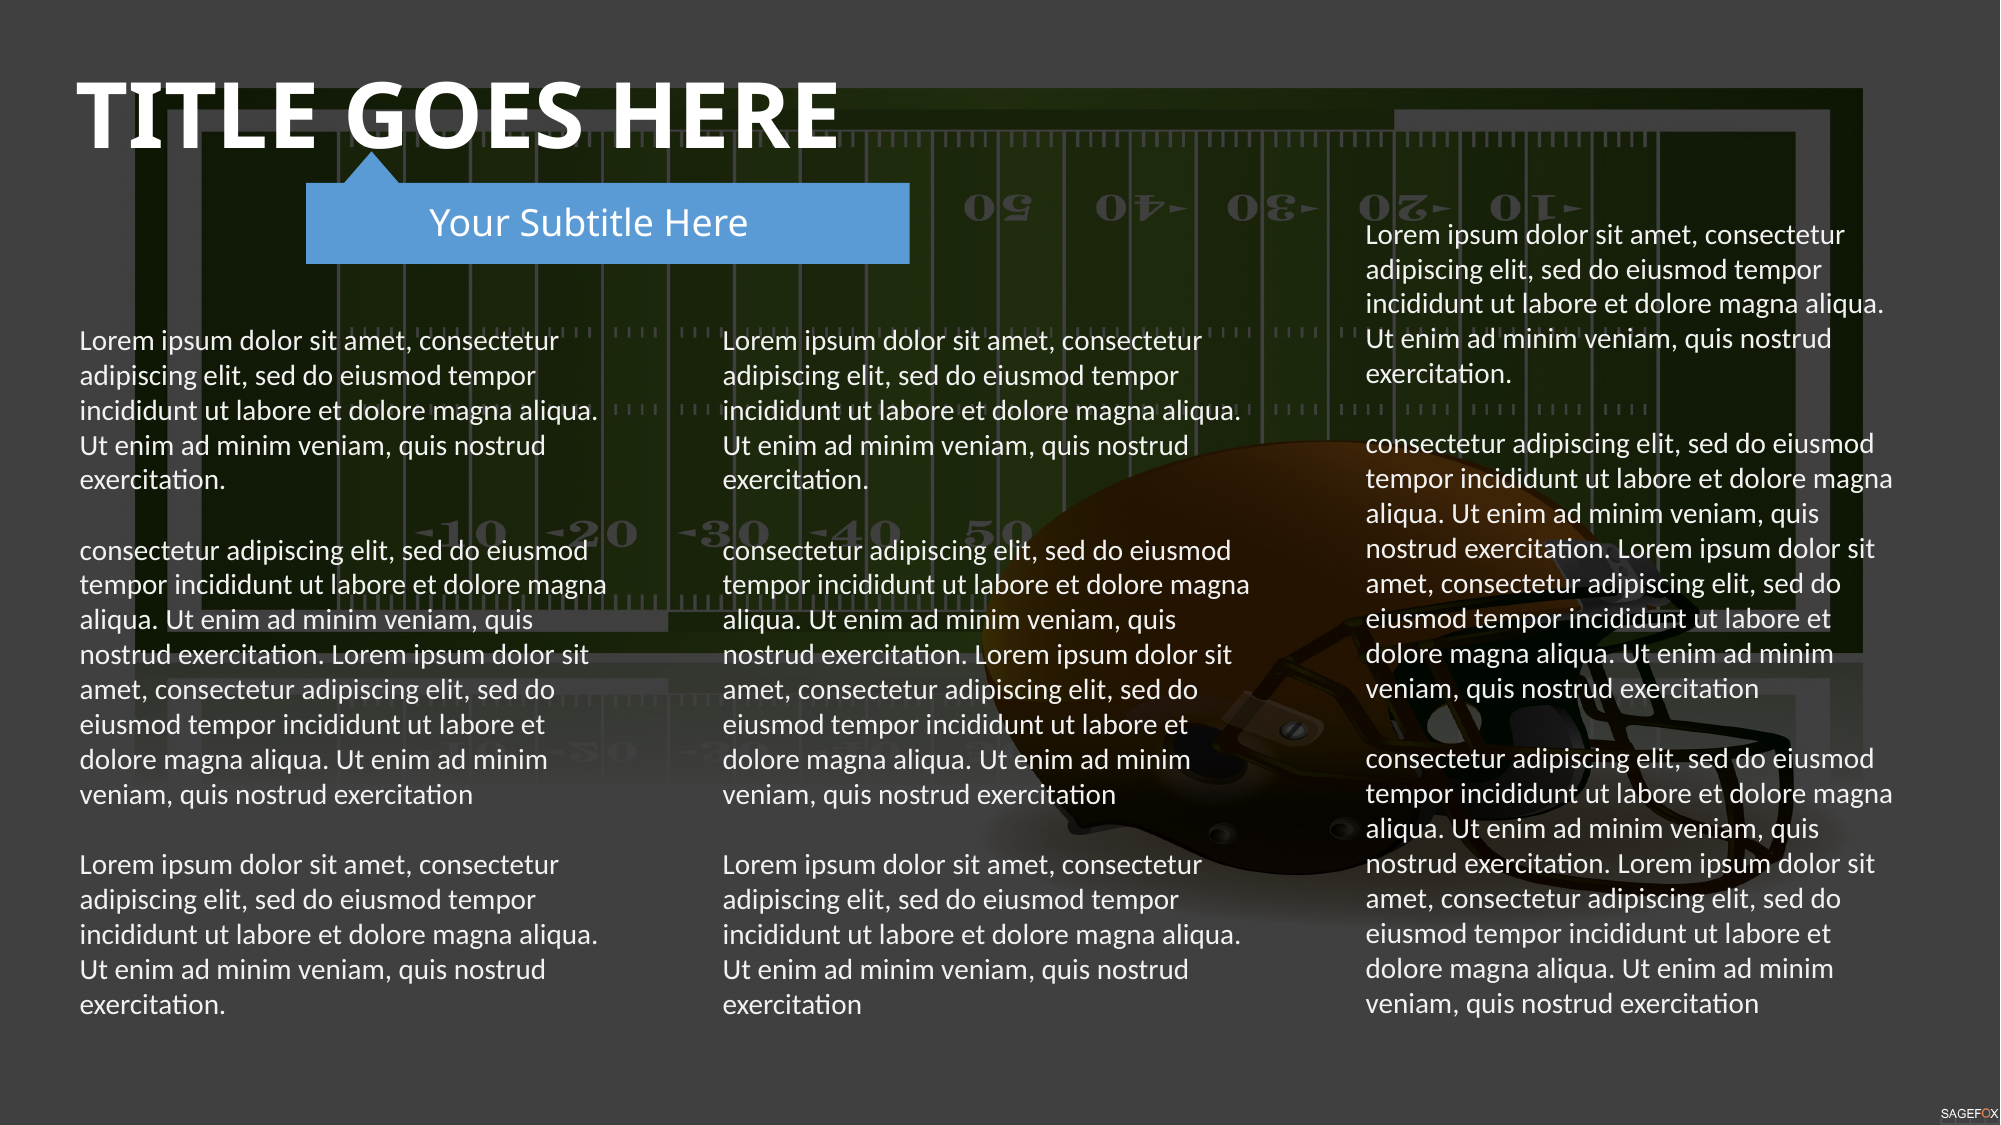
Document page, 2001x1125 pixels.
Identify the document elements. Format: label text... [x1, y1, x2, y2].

text_box Lorem ipsum dolor sit amet, consectetur adipiscing elit, sed do eiusmod tempor incididunt ut labore et dolore magna aliqua. Ut enim ad minim veniam, quis nostrud exercitation. consectetur adipiscing elit, sed do eiusmod tempor incididunt ut labore et dolore magna aliqua. Ut enim ad minim veniam, quis nostrud exercitation. Lorem ipsum dolor sit amet, consectetur adipiscing elit, sed do eiusmod tempor incididunt ut labore et dolore magna aliqua. Ut enim ad minim veniam, quis nostrud exercitation Lorem ipsum dolor sit amet, consectetur adipiscing elit, sed do eiusmod tempor incididunt ut labore et dolore magna aliqua. Ut enim ad minim veniam, quis nostrud exercitation [707, 313, 1278, 1028]
text_box Lorem ipsum dolor sit amet, consectetur adipiscing elit, sed do eiusmod tempor incididunt ut labore et dolore magna aliqua. Ut enim ad minim veniam, quis nostrud exercitation. consectetur adipiscing elit, sed do eiusmod tempor incididunt ut labore et dolore magna aliqua. Ut enim ad minim veniam, quis nostrud exercitation. Lorem ipsum dolor sit amet, consectetur adipiscing elit, sed do eiusmod tempor incididunt ut labore et dolore magna aliqua. Ut enim ad minim veniam, quis nostrud exercitation Lorem ipsum dolor sit amet, consectetur adipiscing elit, sed do eiusmod tempor incididunt ut labore et dolore magna aliqua. Ut enim ad minim veniam, quis nostrud exercitation. [64, 313, 635, 1028]
text_box Lorem ipsum dolor sit amet, consectetur adipiscing elit, sed do eiusmod tempor incididunt ut labore et dolore magna aliqua. Ut enim ad minim veniam, quis nostrud exercitation. consectetur adipiscing elit, sed do eiusmod tempor incididunt ut labore et dolore magna aliqua. Ut enim ad minim veniam, quis nostrud exercitation. Lorem ipsum dolor sit amet, consectetur adipiscing elit, sed do eiusmod tempor incididunt ut labore et dolore magna aliqua. Ut enim ad minim veniam, quis nostrud exercitation consectetur adipiscing elit, sed do eiusmod tempor incididunt ut labore et dolore magna aliqua. Ut enim ad minim veniam, quis nostrud exercitation. Lorem ipsum dolor sit amet, consectetur adipiscing elit, sed do eiusmod tempor incididunt ut labore et dolore magna aliqua. Ut enim ad minim veniam, quis nostrud exercitation [1350, 207, 1921, 1027]
text_box TITLE GOES HERE [60, 49, 965, 175]
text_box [306, 151, 910, 264]
picture [0, 0, 2001, 1125]
